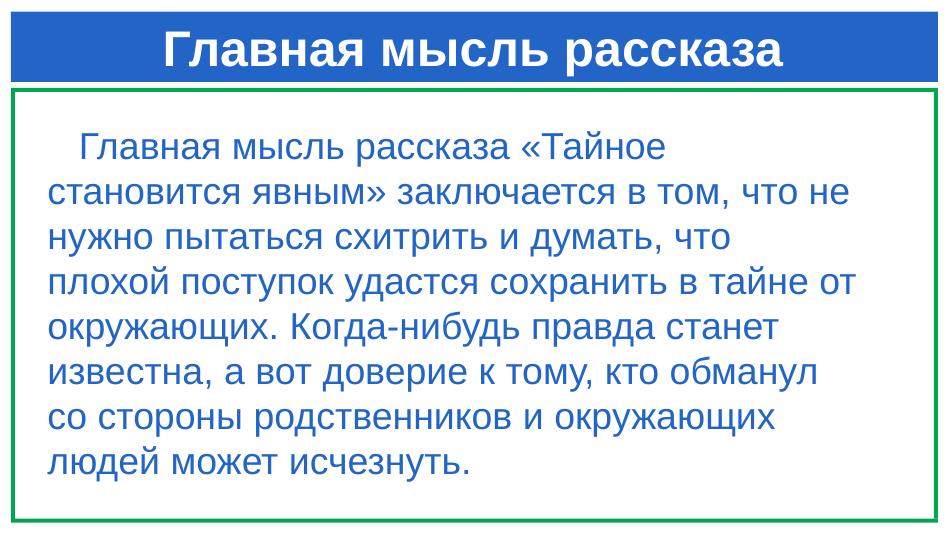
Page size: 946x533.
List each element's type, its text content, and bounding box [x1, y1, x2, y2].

list Главная мысль рассказа «Тайное становится явным» заключается в том, что не нужно пытаться схитрить и думать, что плохой поступок удастся сохранить в тайне от окружающих. Когда-нибудь правда станет известна, а вот доверие к тому, кто обманул со стороны родственников и окружающих людей может исчезнуть. [47, 122, 861, 486]
title Главная мысль рассказа [49, 16, 897, 138]
